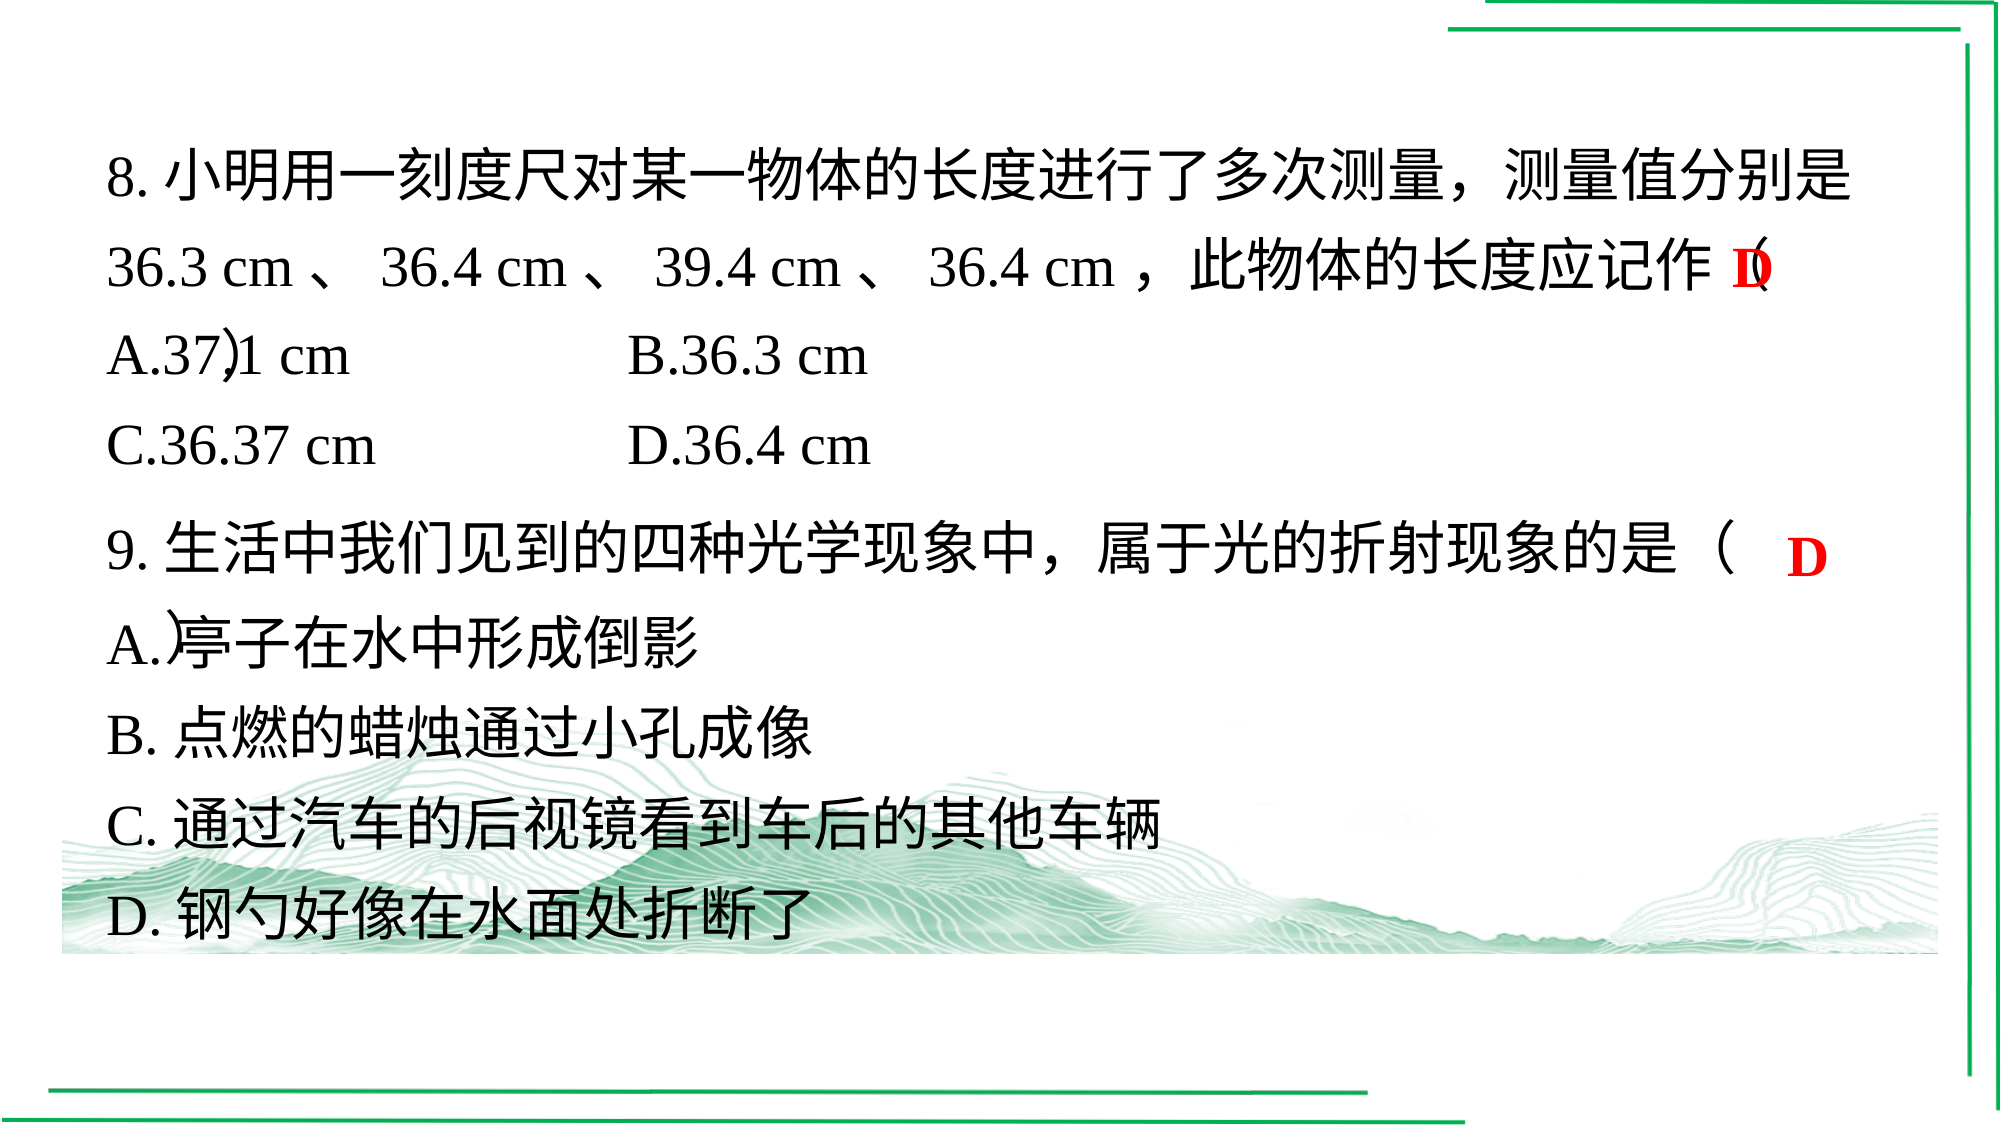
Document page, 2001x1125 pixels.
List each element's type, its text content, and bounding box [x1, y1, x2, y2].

table_header A.37.1 cm [106, 300, 627, 391]
text_box D [1717, 201, 1790, 298]
text_box 9.生活中我们见到的四种光学现象中，属于光的折射现象的是（ D ） [106, 490, 1972, 671]
table_header B.36.3 cm [627, 300, 1119, 391]
table_cell B.点燃的蜡烛通过小孔成像 [106, 663, 1248, 753]
table_cell D.钢勺好像在水面处折断了 [106, 843, 1248, 934]
table_cell D.36.4 cm [627, 391, 1119, 481]
table_cell C.36.37 cm [106, 391, 627, 481]
table_header A.亭子在水中形成倒影 [106, 573, 1248, 663]
text_box D [1773, 490, 1845, 588]
table_cell C.通过汽车的后视镜看到车后的其他车辆 [106, 753, 1248, 843]
picture [0, 0, 2001, 1125]
text_box 8.小明用一刻度尺对某一物体的长度进行了多次测量，测量值分别是36.3 cm、36.4 cm、39.4 cm、36.4 cm，此物体的长度应记作（ D ） [106, 118, 1894, 389]
